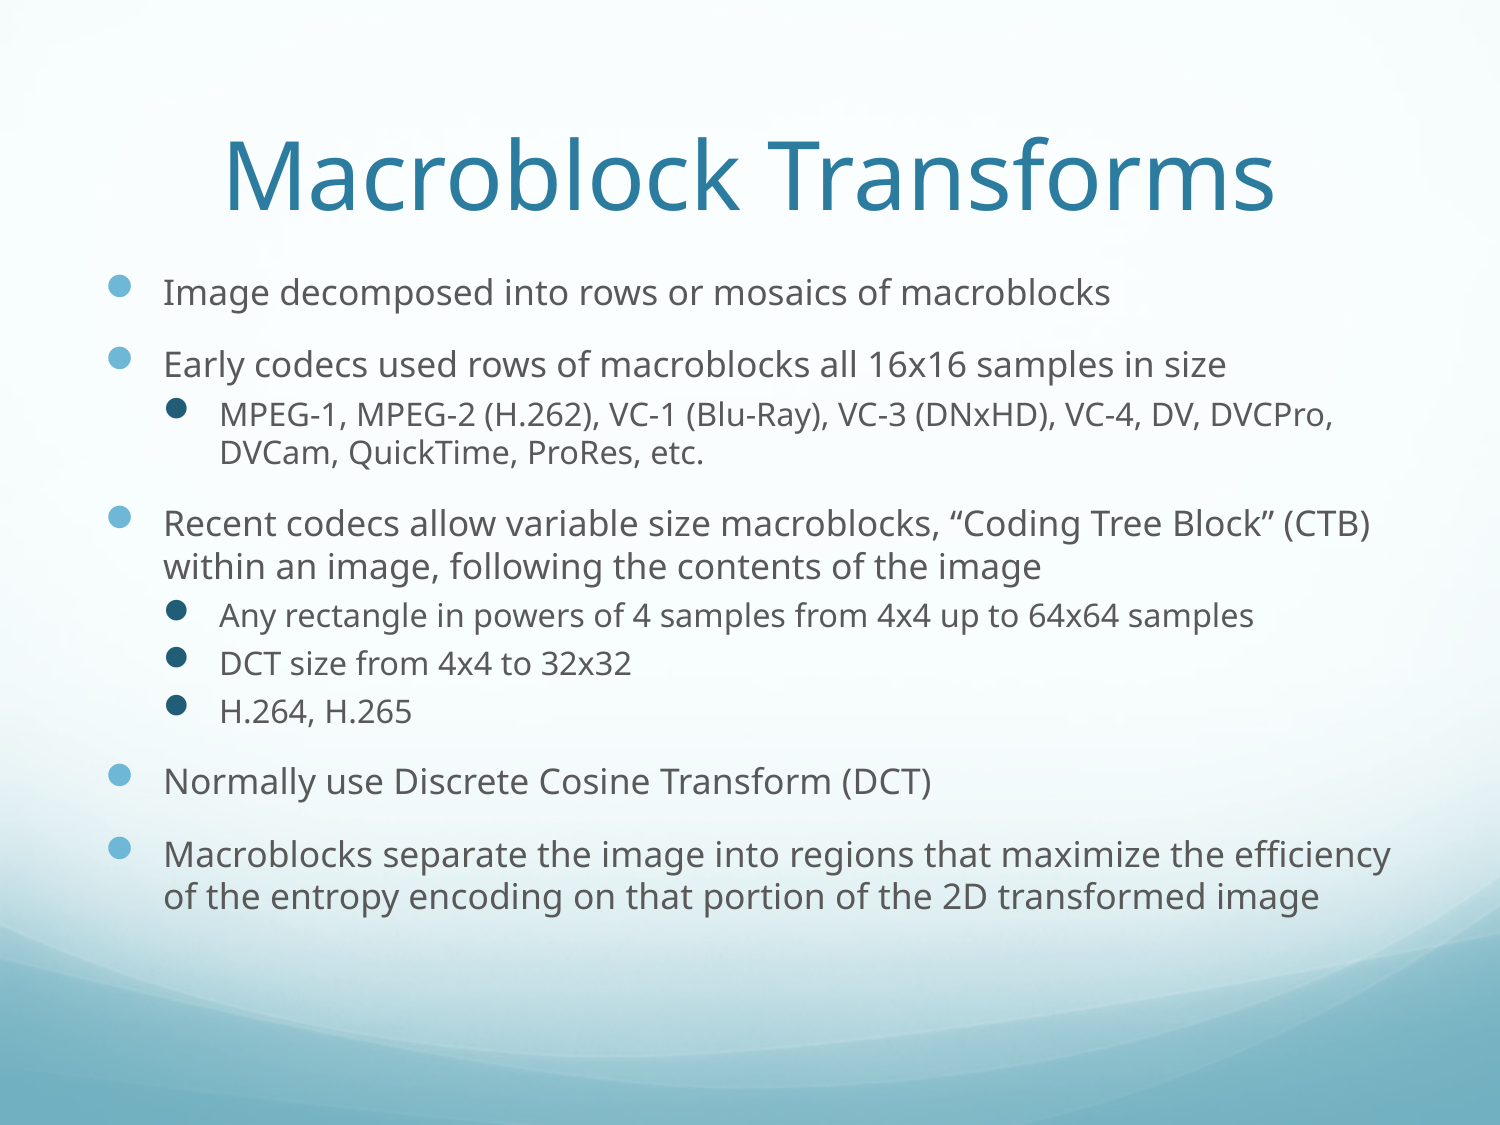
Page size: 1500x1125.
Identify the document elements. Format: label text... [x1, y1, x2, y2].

title Macroblock Transforms [90, 17, 1410, 237]
list Image decomposed into rows or mosaics of macroblocks Early codecs used rows of macroblocks all 16x16 samples in size MPEG-1, MPEG-2 (H.262), VC-1 (Blu-Ray), VC-3 (DNxHD), VC-4, DV, DVCPro, DVCam, QuickTime, ProRes, etc. Recent codecs allow variable size macroblocks, “Coding Tree Block” (CTB) within an image, following the contents of the image Any rectangle in powers of 4 samples from 4x4 up to 64x64 samples DCT size from 4x4 to 32x32 H.264, H.265 Normally use Discrete Cosine Transform (DCT) Macroblocks separate the image into regions that maximize the efficiency of the entropy encoding on that portion of the 2D transformed image [90, 262, 1410, 975]
